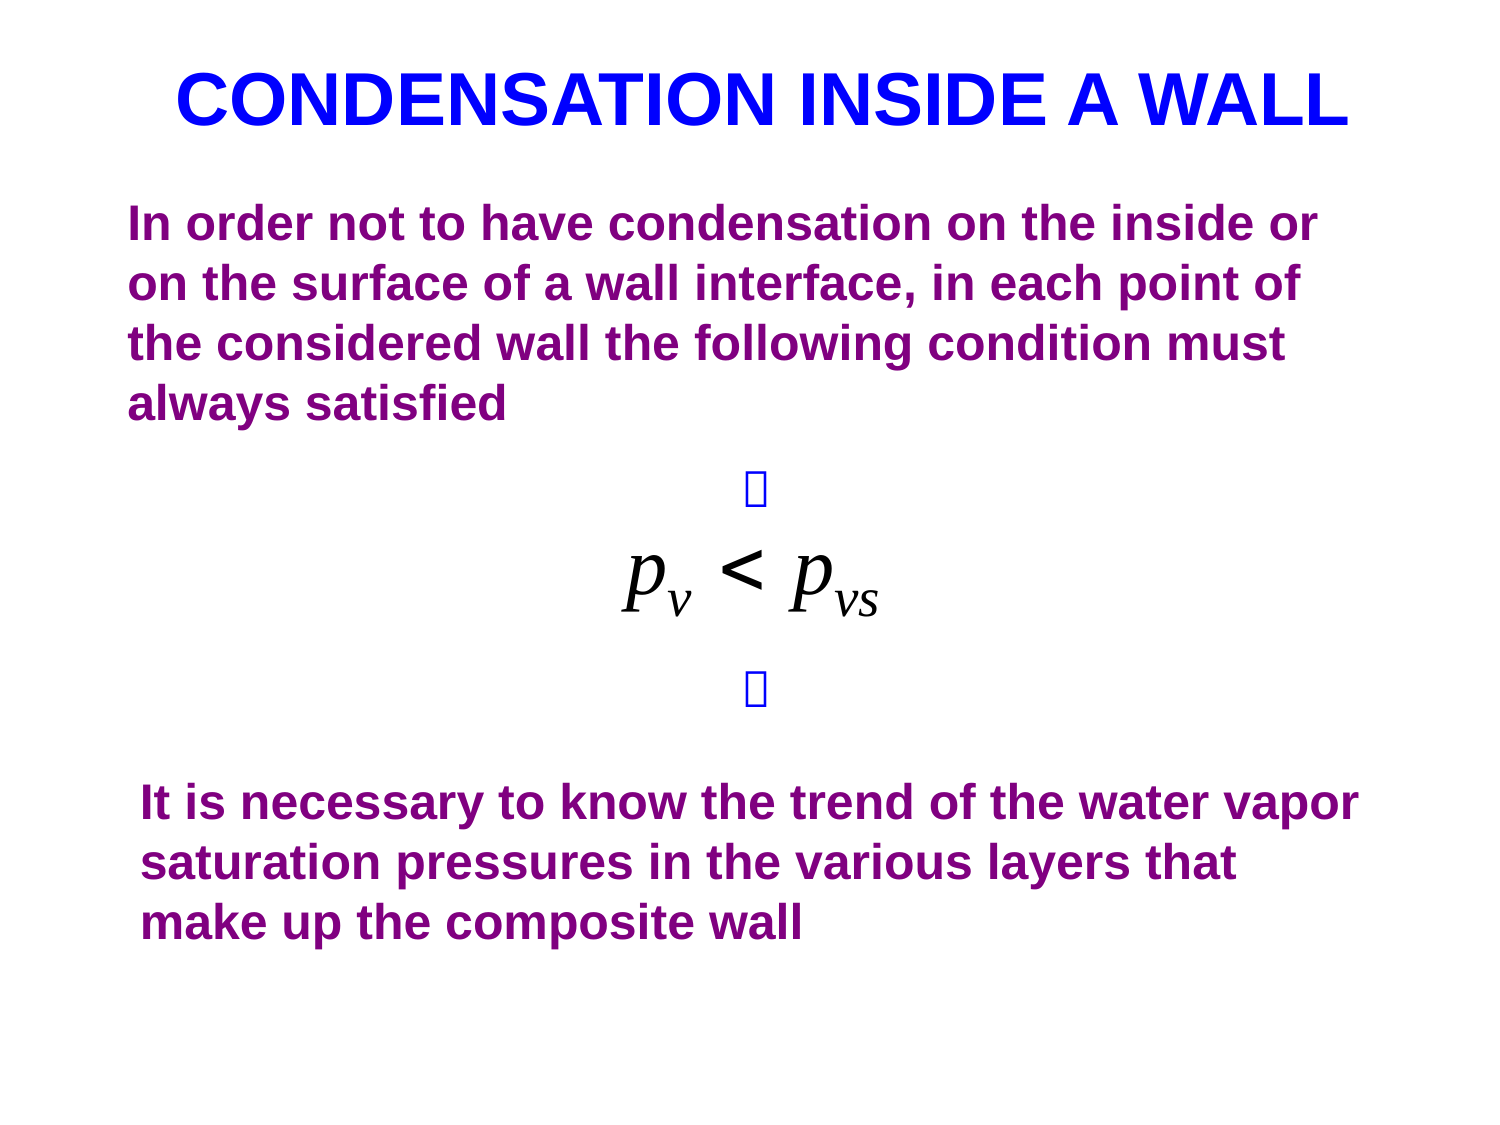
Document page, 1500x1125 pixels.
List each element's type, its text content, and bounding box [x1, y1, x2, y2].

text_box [604, 512, 901, 637]
text_box It is necessary to know the trend of the water vapor saturation pressures in the various layers that make up the composite wall [124, 762, 1388, 958]
text_box  [674, 649, 838, 725]
text_box In order not to have condensation on the inside or on the surface of a wall interface, in each point of the considered wall the following condition must always satisfied [112, 182, 1375, 438]
title CONDENSATION INSIDE A WALL [88, 42, 1439, 156]
text_box  [674, 449, 838, 510]
